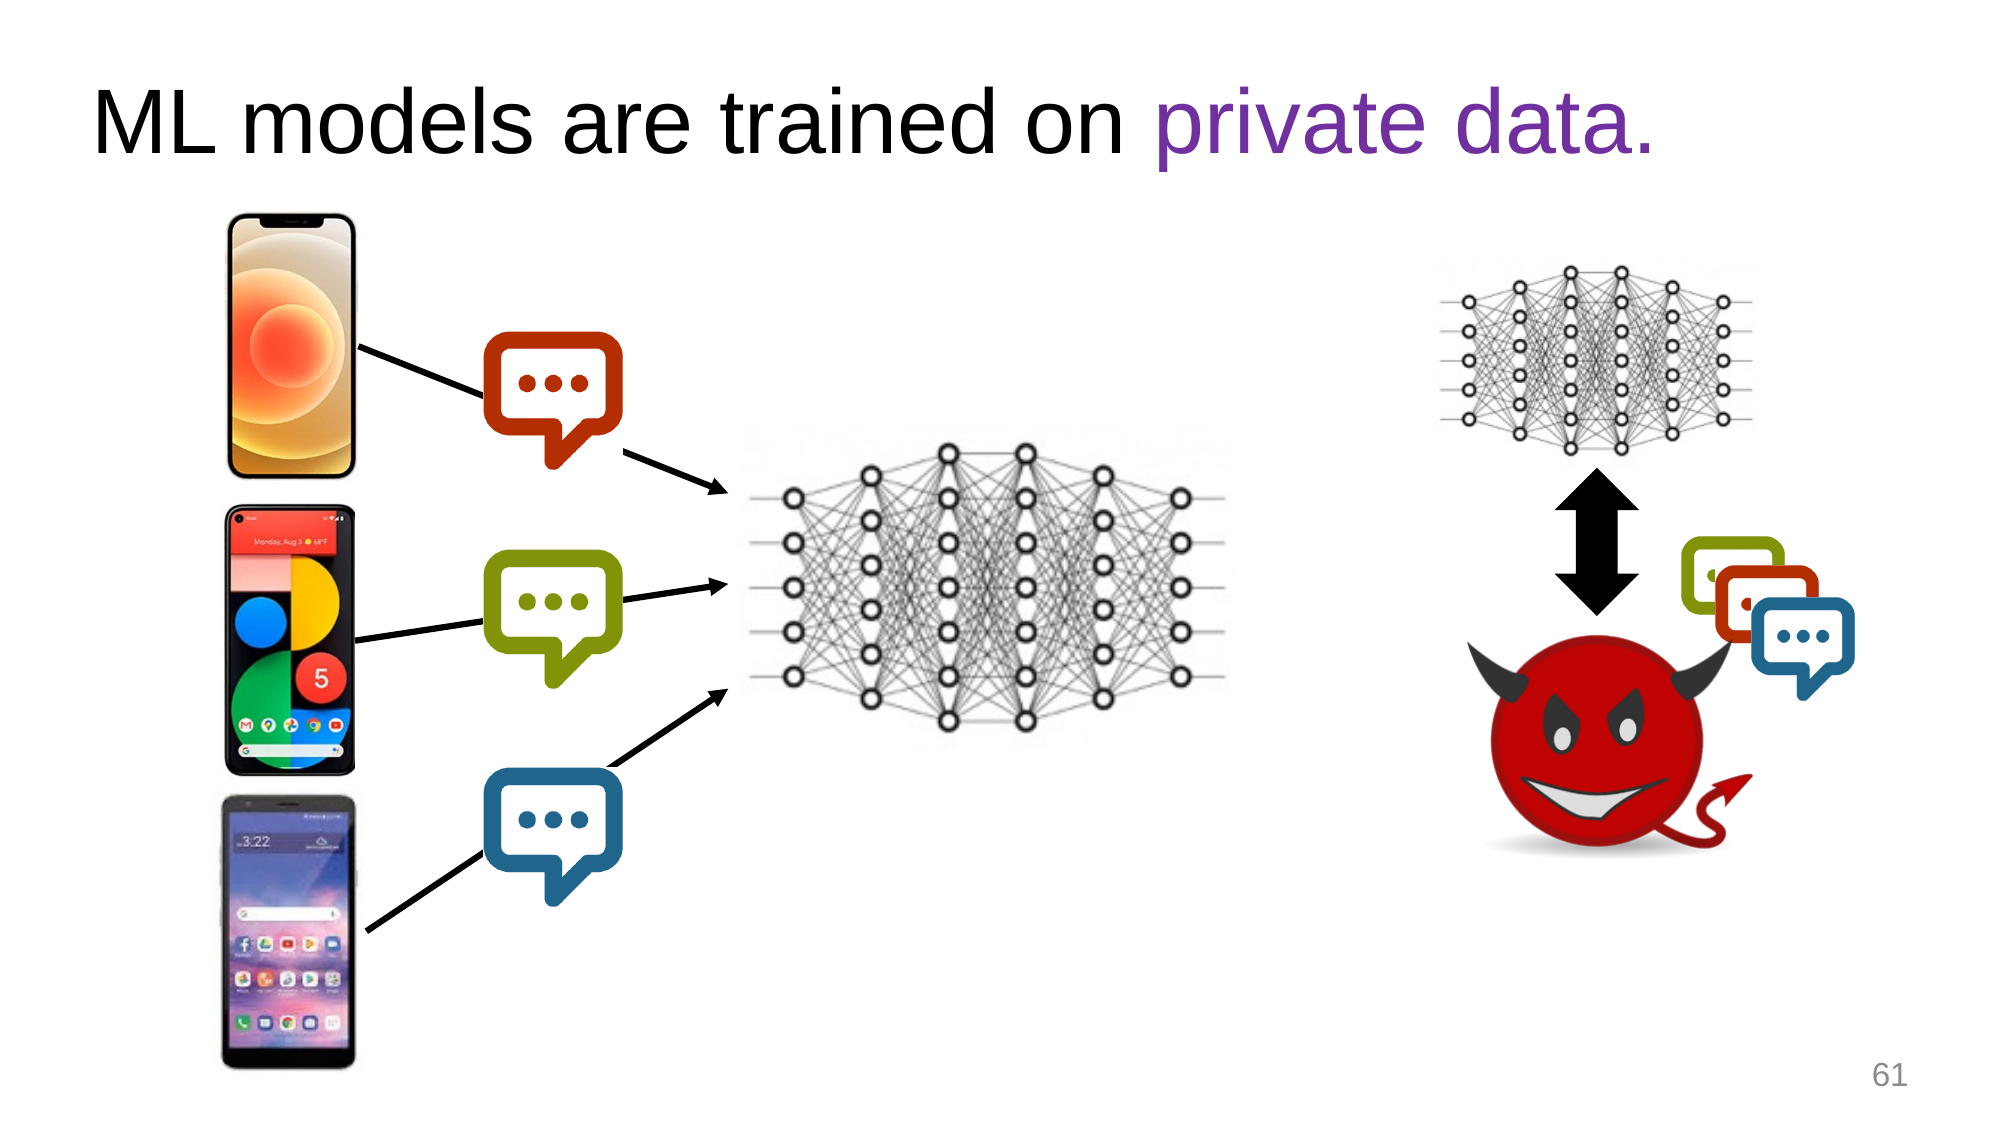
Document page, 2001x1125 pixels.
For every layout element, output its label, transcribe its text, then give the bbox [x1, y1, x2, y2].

picture [483, 549, 623, 689]
picture [210, 790, 367, 1073]
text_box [355, 583, 483, 641]
picture [219, 502, 356, 779]
picture [483, 767, 623, 907]
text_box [1433, 251, 1855, 896]
picture [483, 331, 623, 470]
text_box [366, 688, 729, 932]
slide_number 61 [1473, 1042, 1924, 1103]
picture [739, 421, 1237, 754]
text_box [358, 346, 729, 494]
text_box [623, 583, 729, 641]
title ML models are trained on private data. [76, 67, 1924, 285]
picture [223, 209, 359, 483]
